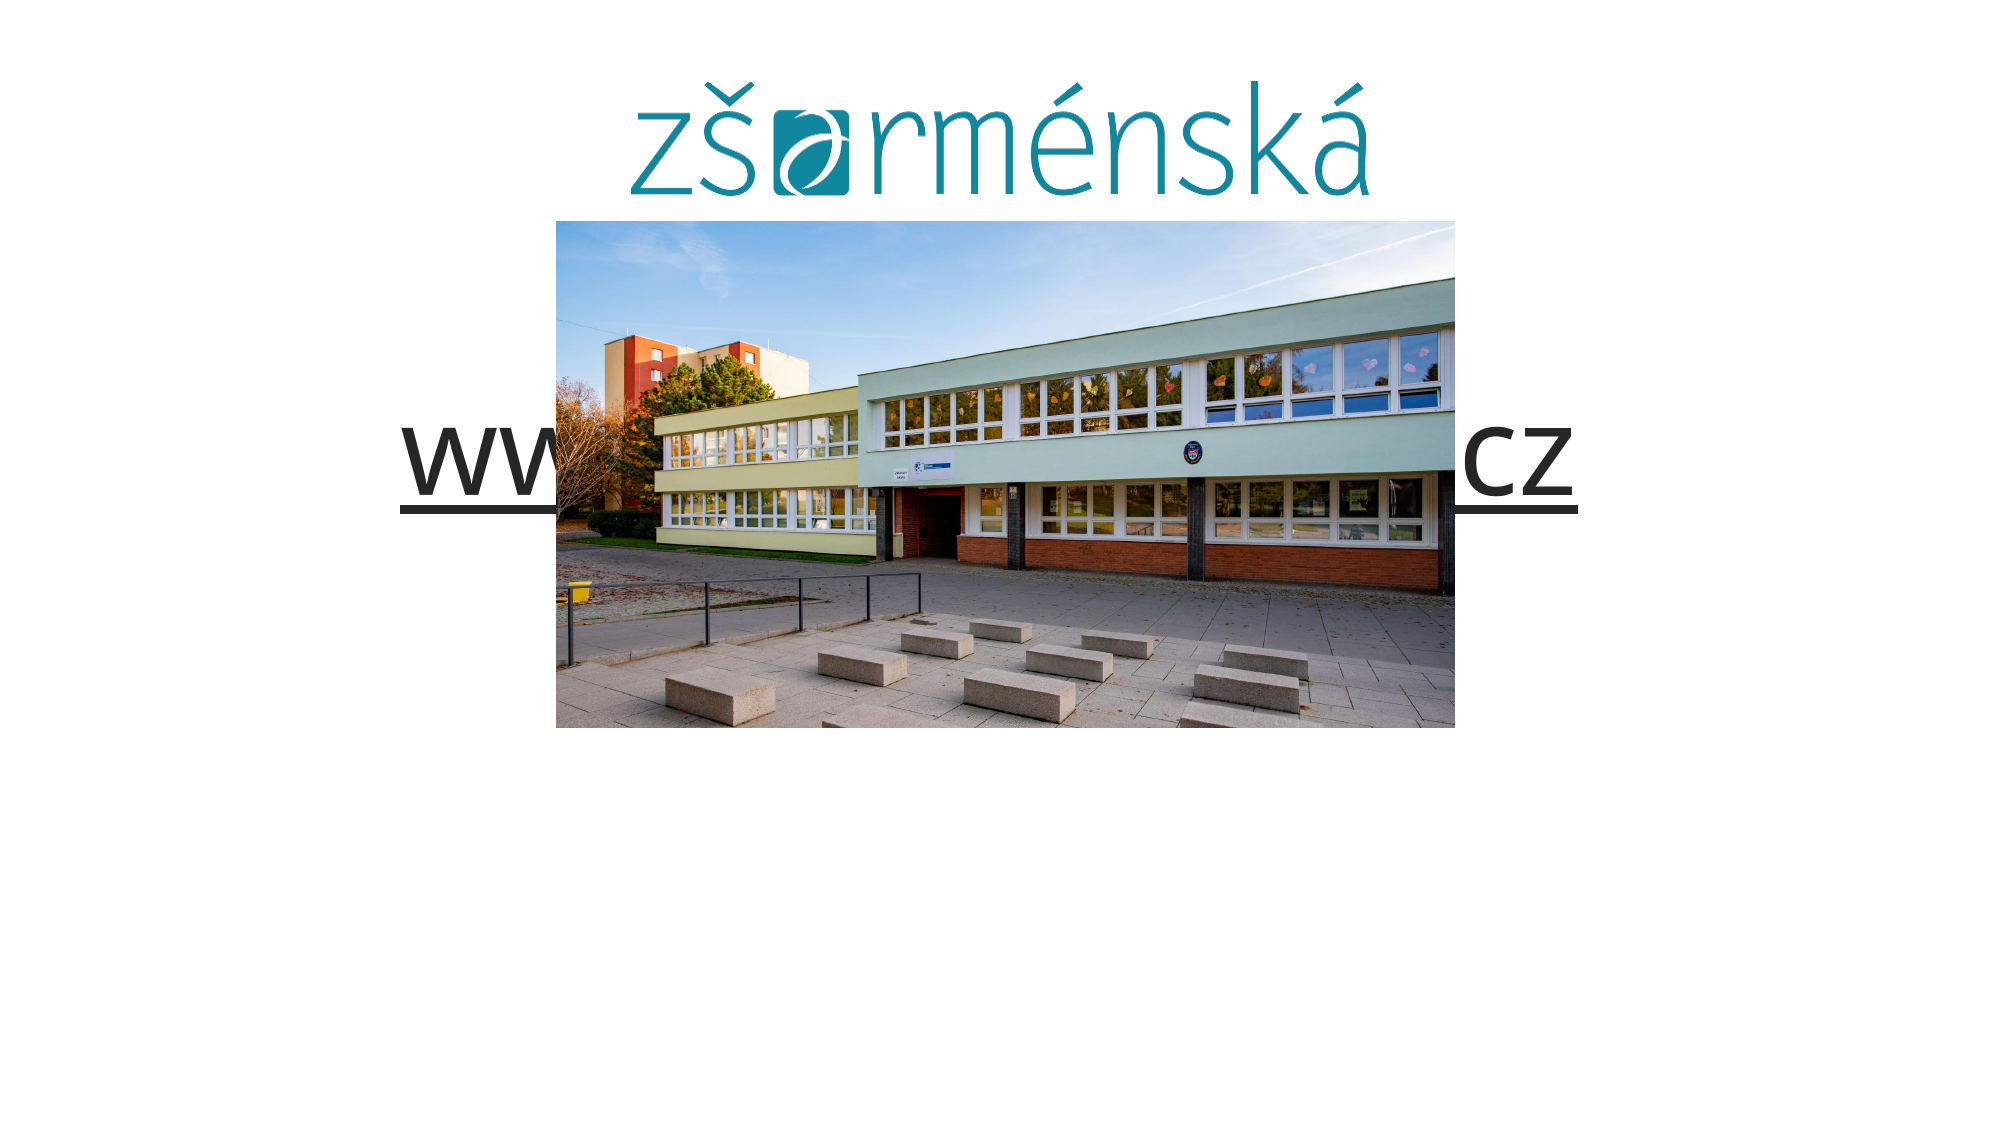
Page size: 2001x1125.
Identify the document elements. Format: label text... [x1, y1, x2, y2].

picture [631, 81, 1369, 196]
title www.zsarmenska.cz [85, 81, 1925, 995]
picture [556, 221, 1455, 728]
